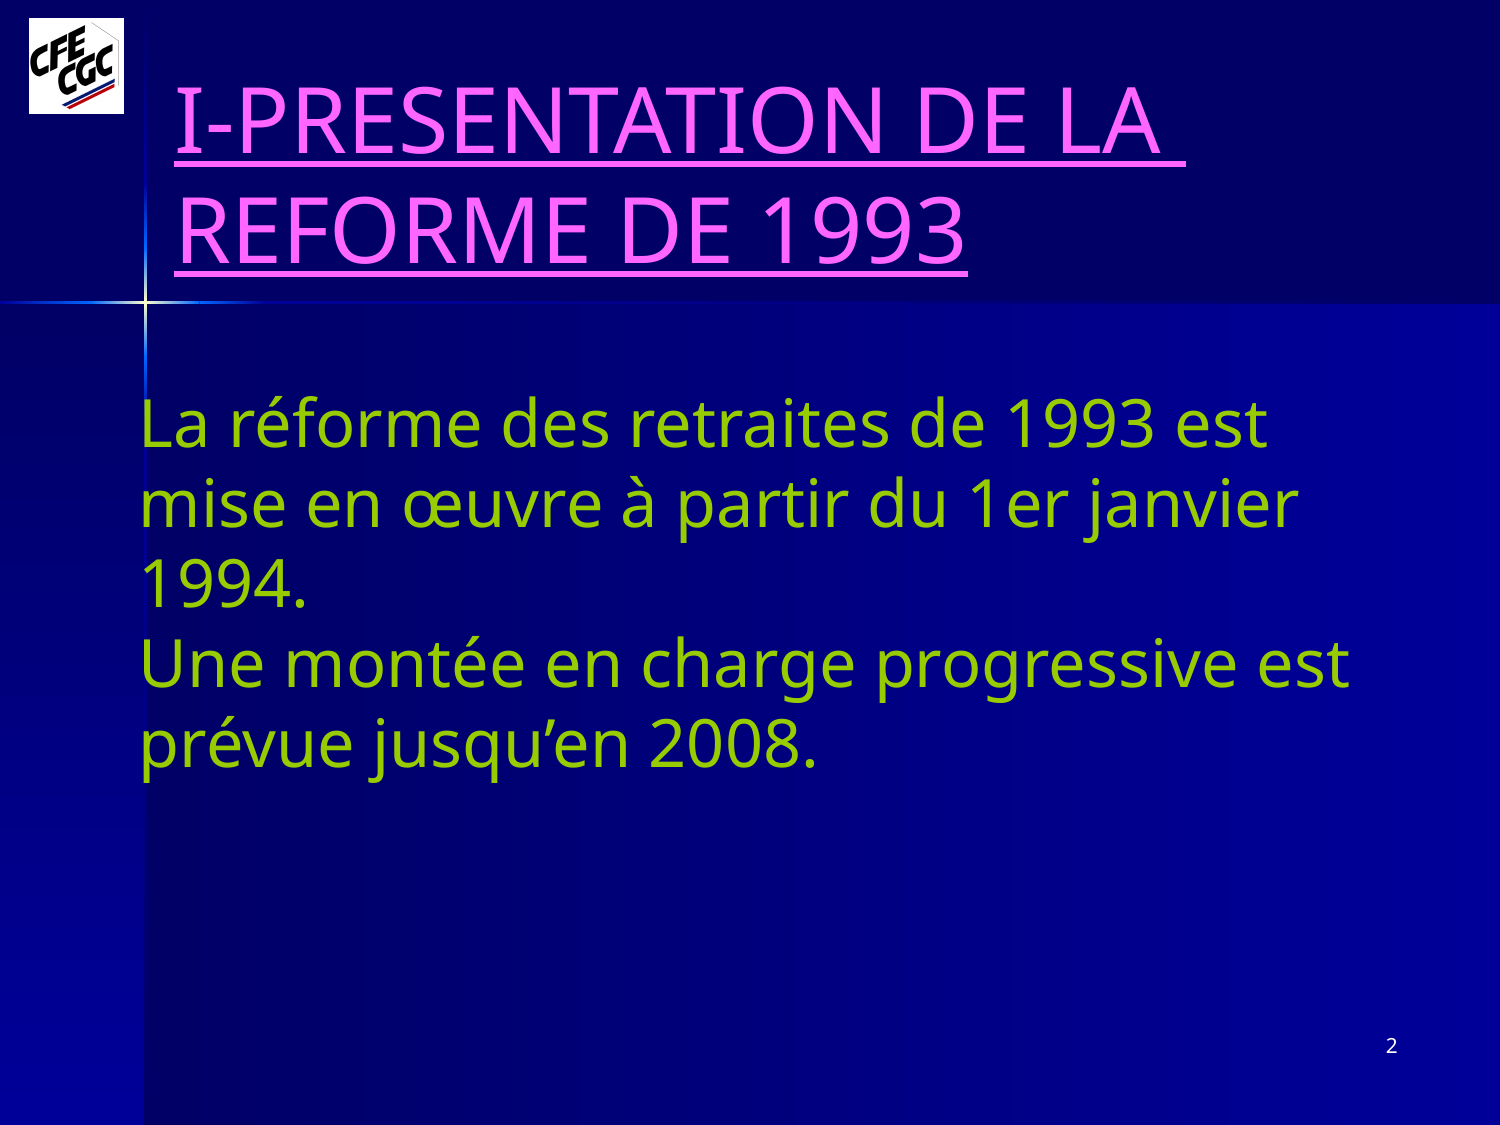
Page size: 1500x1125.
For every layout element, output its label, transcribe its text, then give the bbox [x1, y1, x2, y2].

text_box La réforme des retraites de 1993 est mise en œuvre à partir du 1er janvier 1994. Une montée en charge progressive est prévue jusqu’en 2008. [123, 373, 1424, 902]
slide_number 2 [1099, 1024, 1413, 1101]
title I-PRESENTATION DE LA REFORME DE 1993 [159, 54, 1323, 290]
picture [29, 18, 124, 114]
